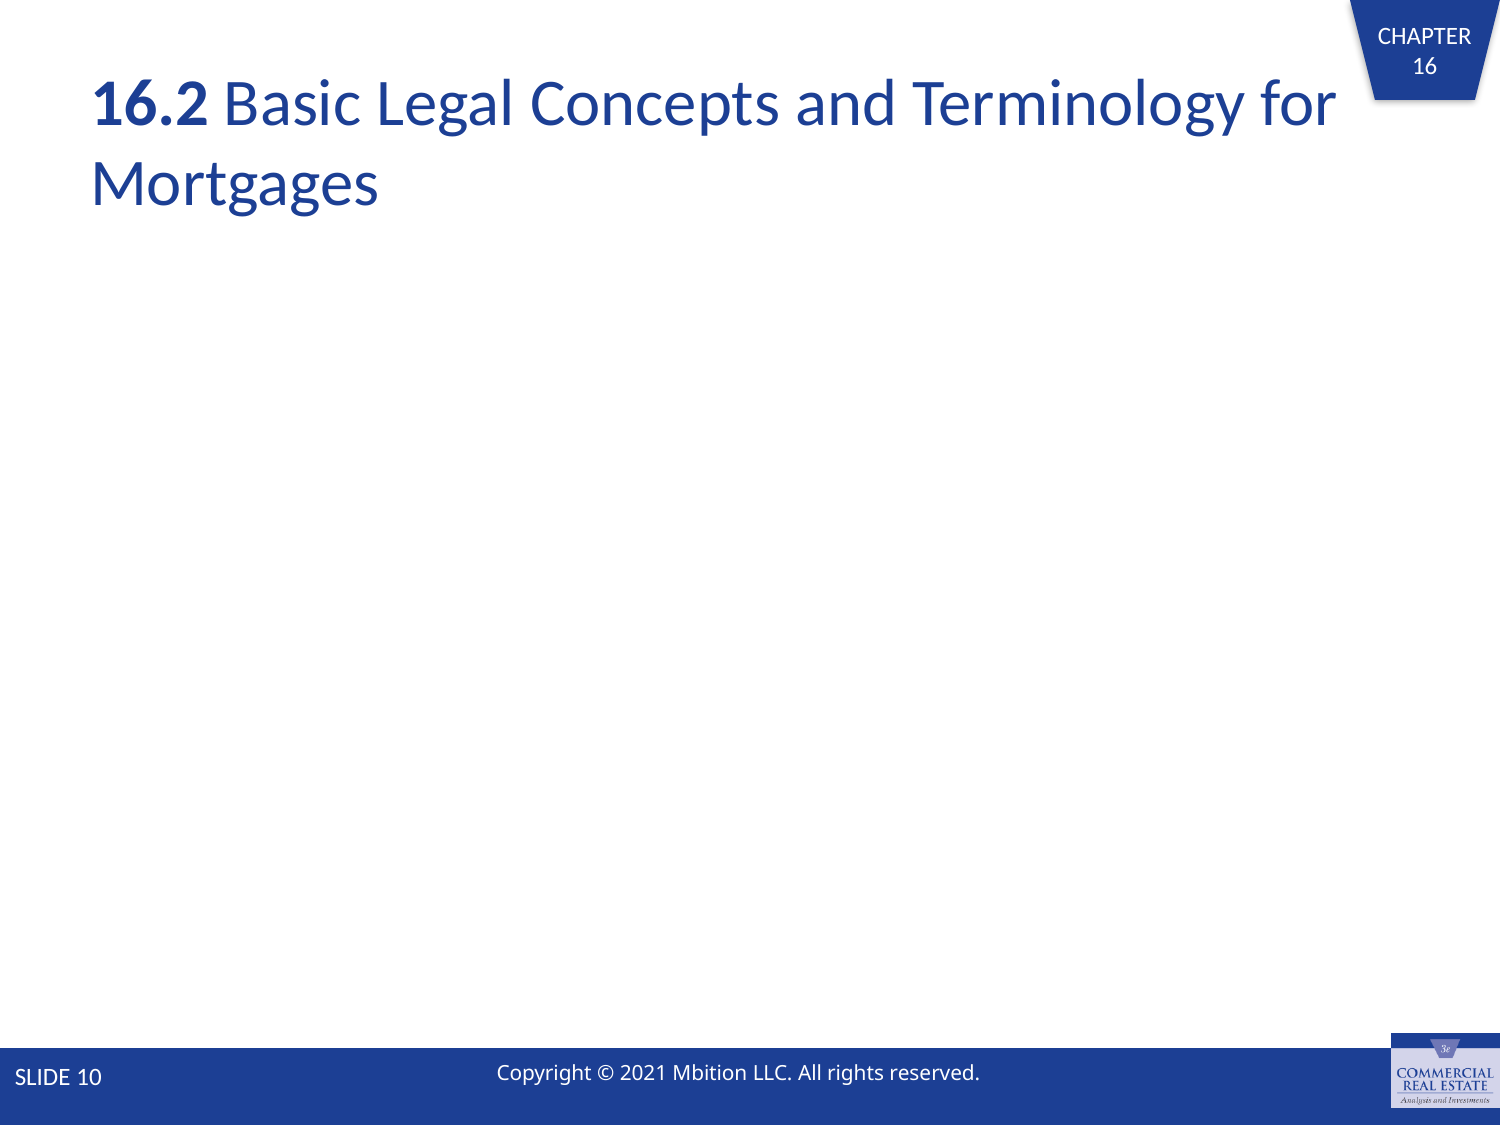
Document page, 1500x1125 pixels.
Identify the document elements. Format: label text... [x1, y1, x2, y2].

picture [1391, 1033, 1500, 1108]
title 16.2 Basic Legal Concepts and Terminology for Mortgages [75, 45, 1375, 233]
slide_number SLIDE 10 [0, 1052, 350, 1113]
